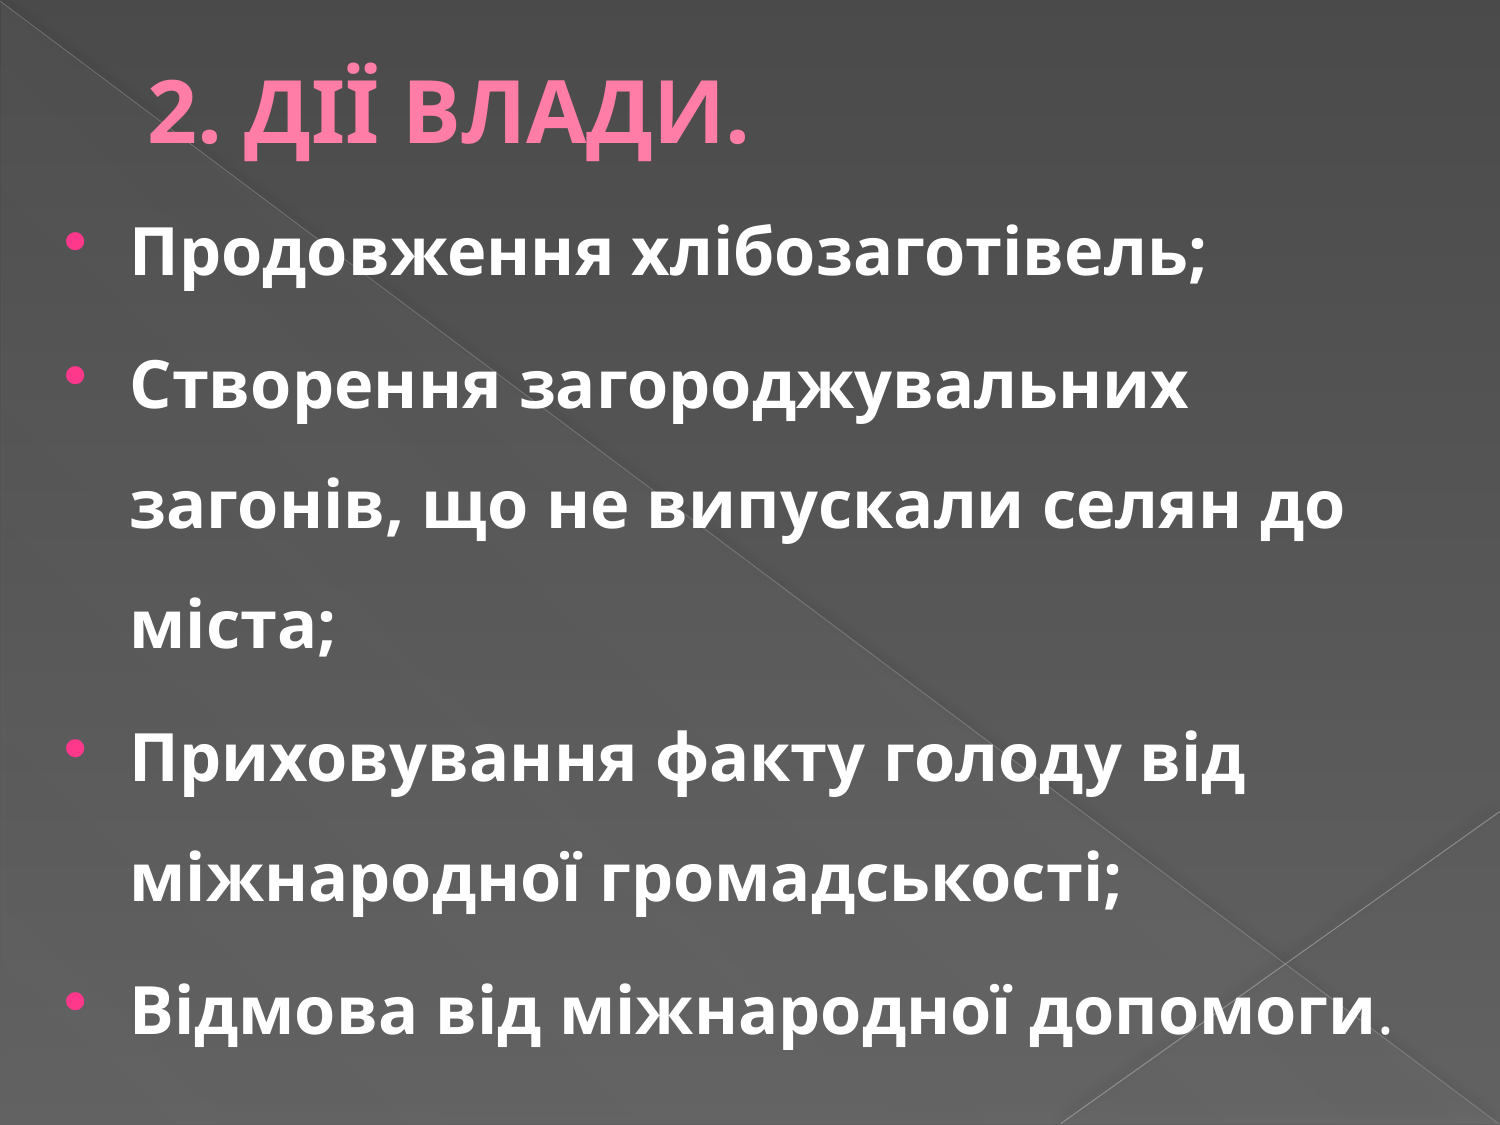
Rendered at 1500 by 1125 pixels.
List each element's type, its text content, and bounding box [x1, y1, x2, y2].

title 2. ДІЇ ВЛАДИ. [53, 43, 1425, 160]
list Продовження хлібозаготівель; Створення загороджувальних загонів, що не випускали селян до міста; Приховування факту голоду від міжнародної громадськості; Відмова від міжнародної допомоги. [41, 160, 1471, 1059]
